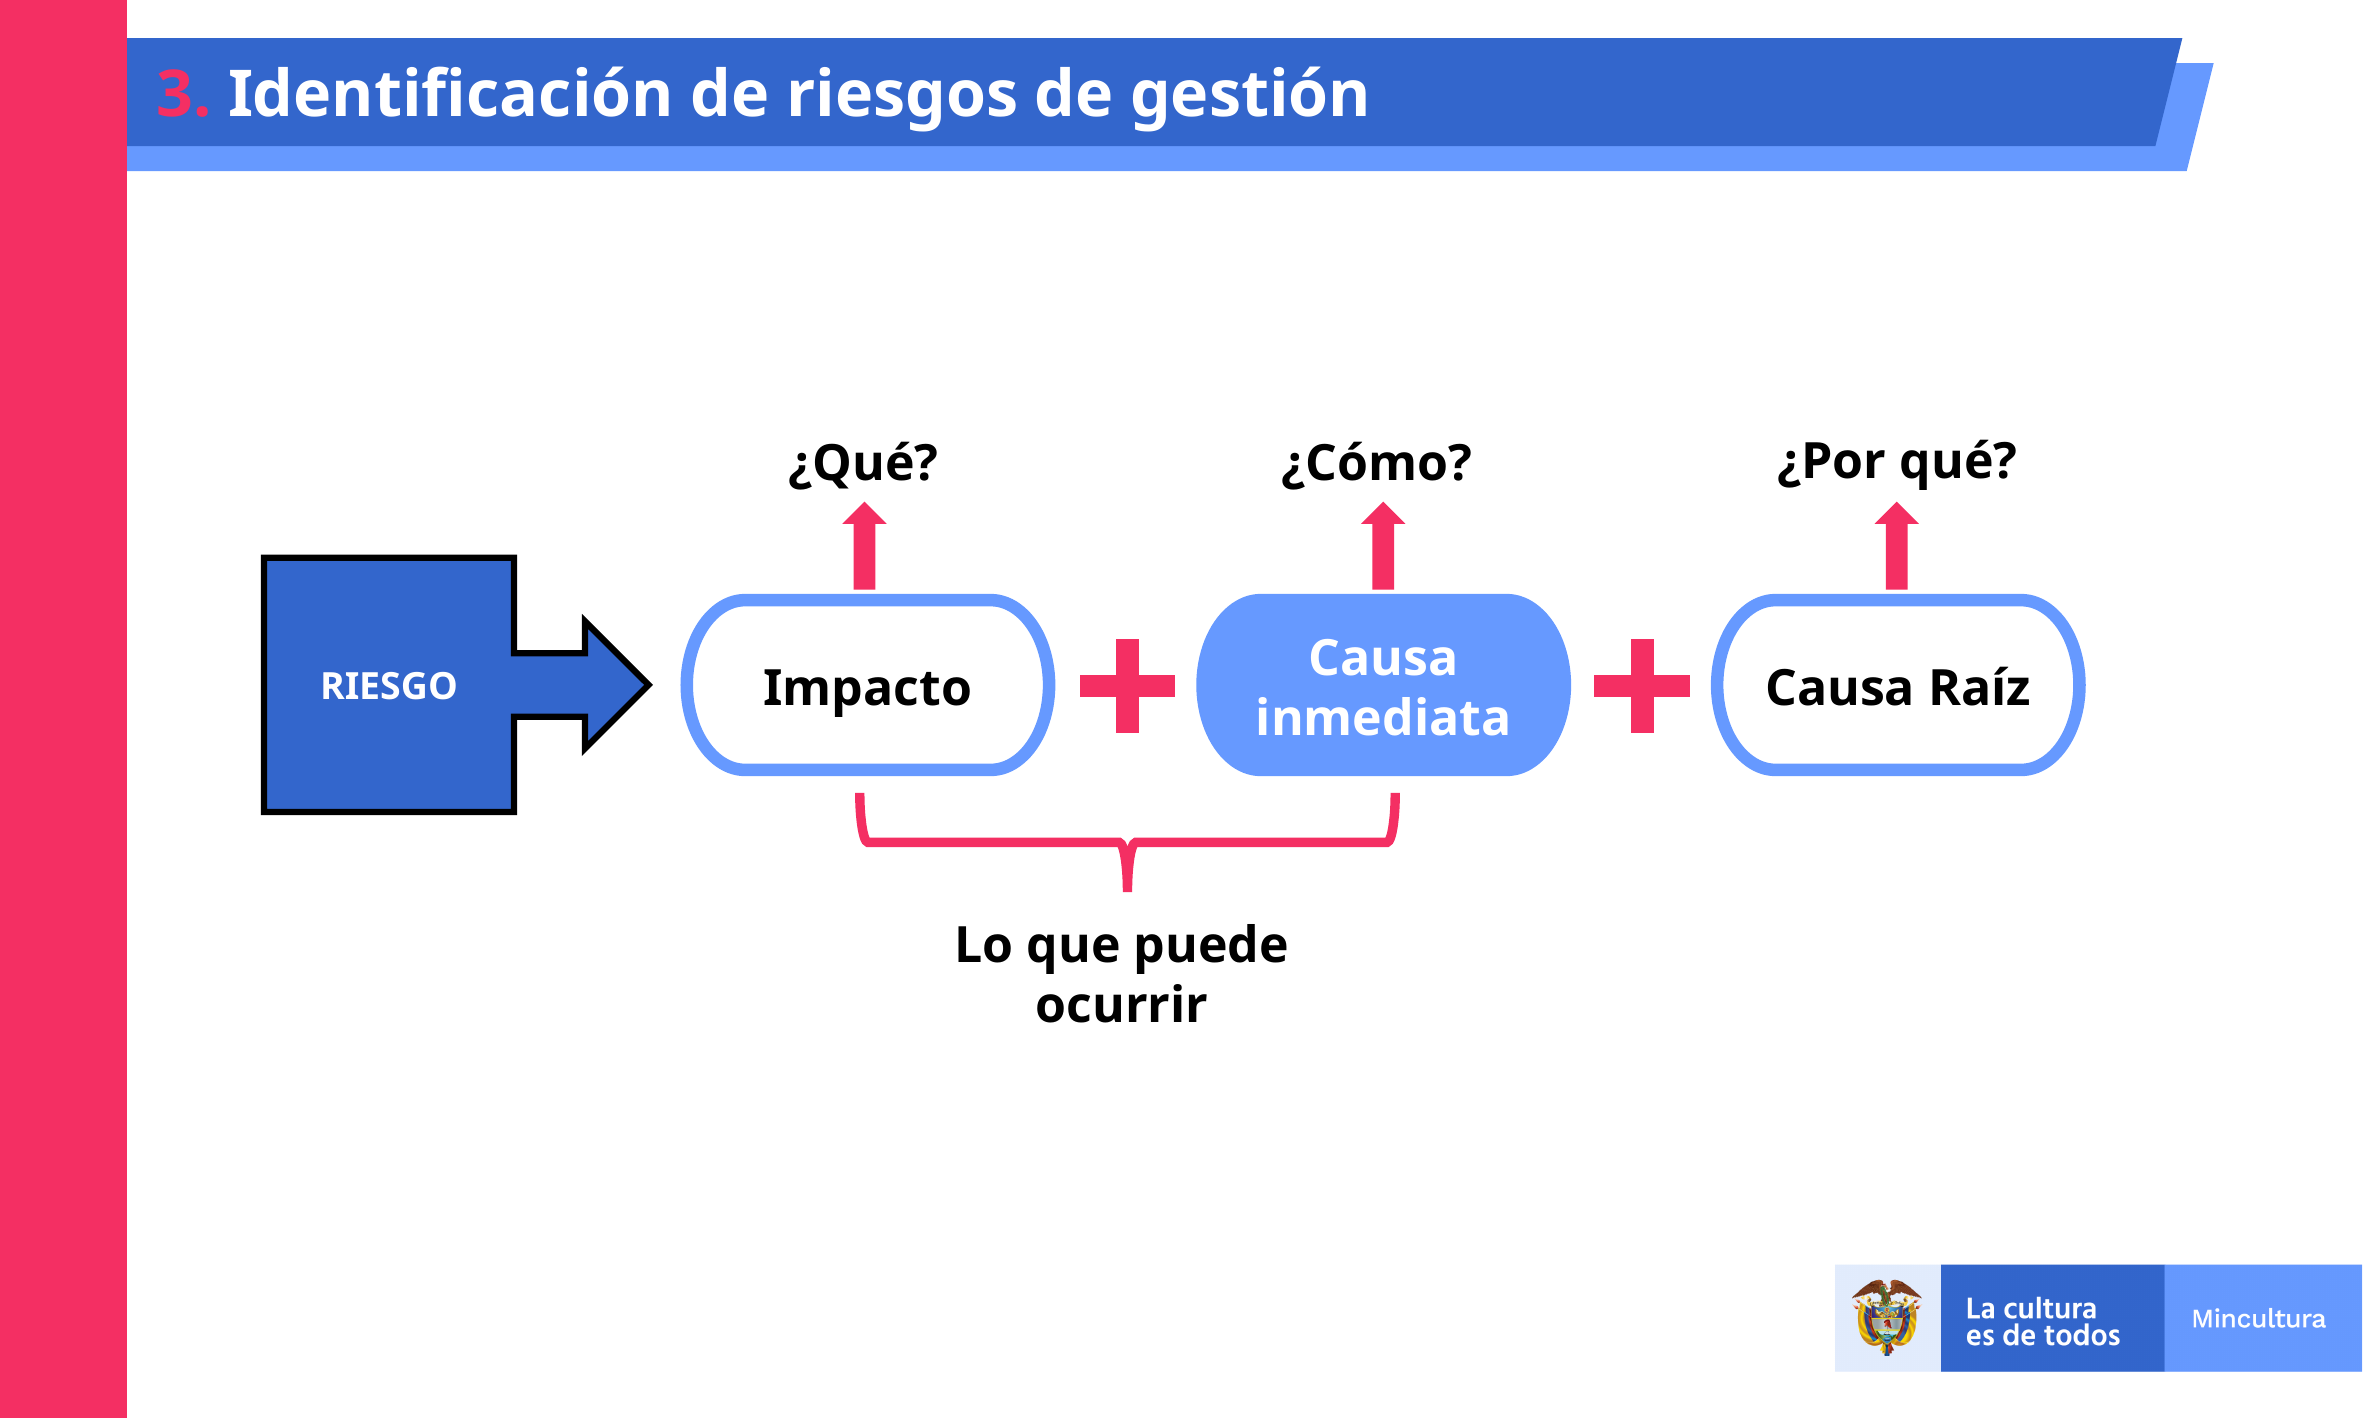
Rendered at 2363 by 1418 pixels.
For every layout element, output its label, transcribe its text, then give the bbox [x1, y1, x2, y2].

text_box ¿Qué? [751, 423, 977, 498]
text_box Causa inmediata [1201, 599, 1566, 771]
text_box Impacto [685, 599, 1051, 771]
text_box [859, 792, 1396, 893]
text_box ¿Por qué? [1727, 421, 2068, 497]
text_box Causa Raíz [1716, 599, 2081, 771]
text_box [842, 501, 887, 590]
text_box [1874, 501, 1919, 590]
text_box 3. Identificación de riesgos de gestión [141, 44, 2238, 137]
text_box [1085, 644, 1170, 728]
text_box Lo que puede ocurrir [874, 905, 1370, 1040]
text_box RIESGO [263, 556, 651, 814]
picture [0, 0, 127, 1418]
text_box [127, 37, 2184, 148]
text_box [1600, 644, 1685, 728]
text_box [127, 137, 2197, 173]
text_box ¿Cómo? [1239, 423, 1514, 498]
text_box [1361, 501, 1406, 590]
picture [1834, 1263, 2363, 1372]
